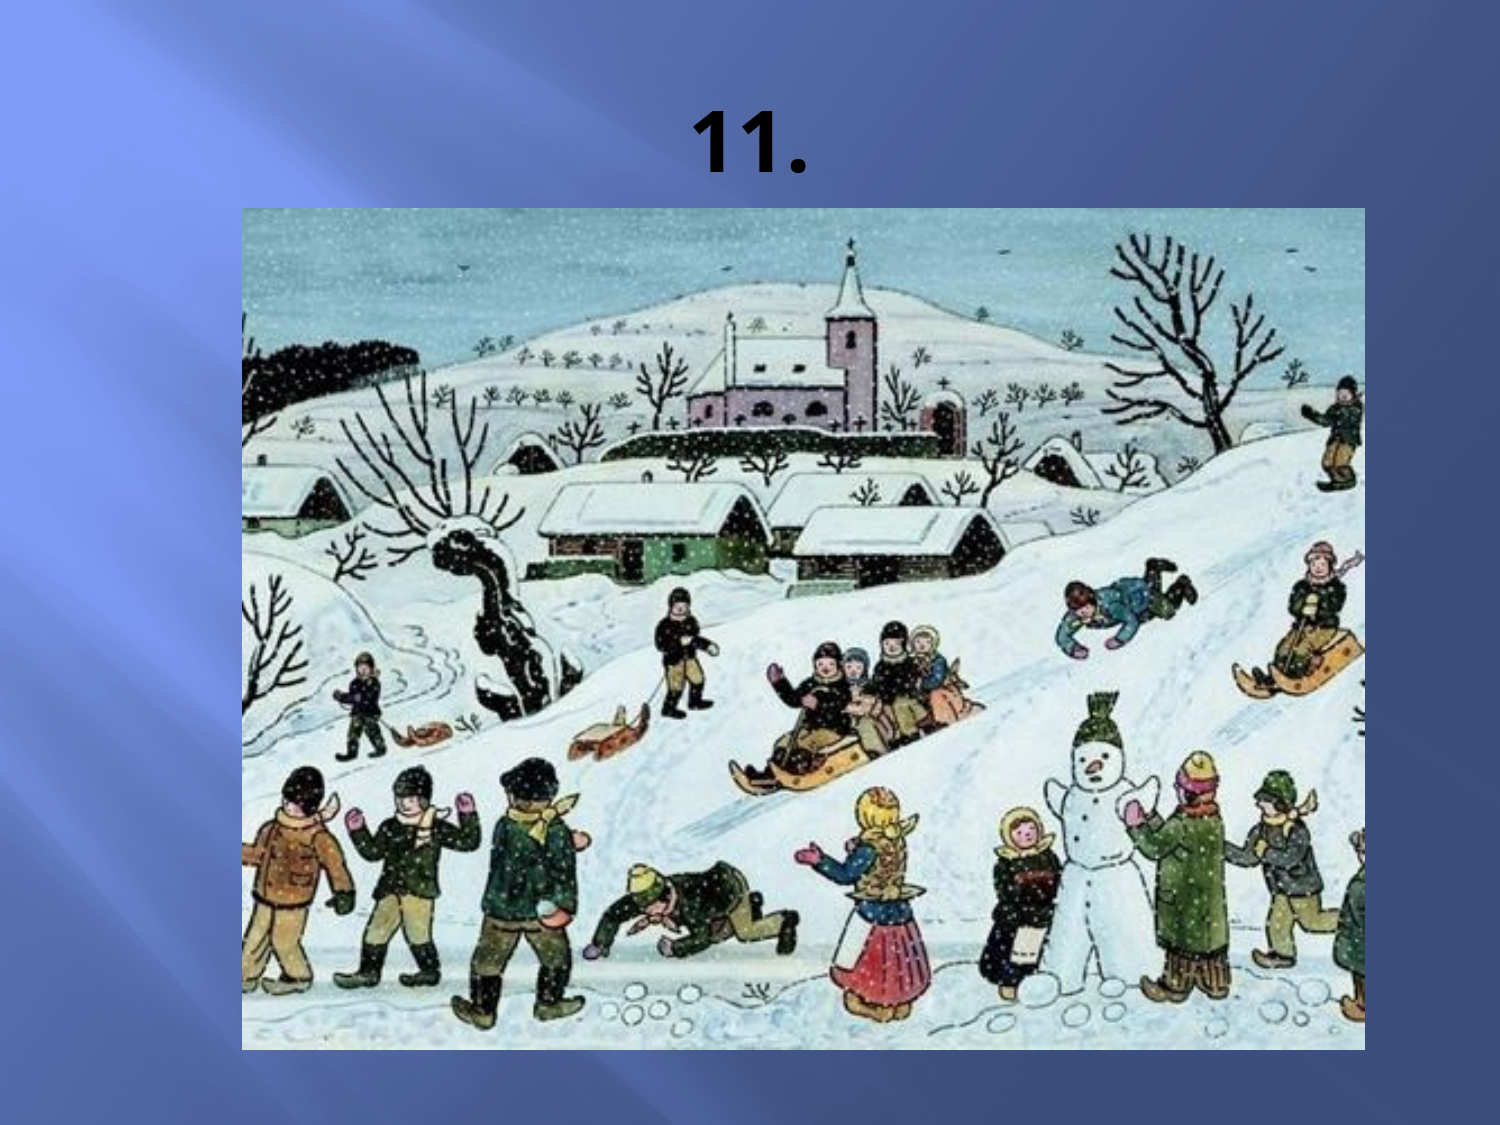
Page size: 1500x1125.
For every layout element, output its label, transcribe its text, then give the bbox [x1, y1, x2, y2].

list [241, 207, 1365, 1050]
title 11. [75, 45, 1425, 233]
